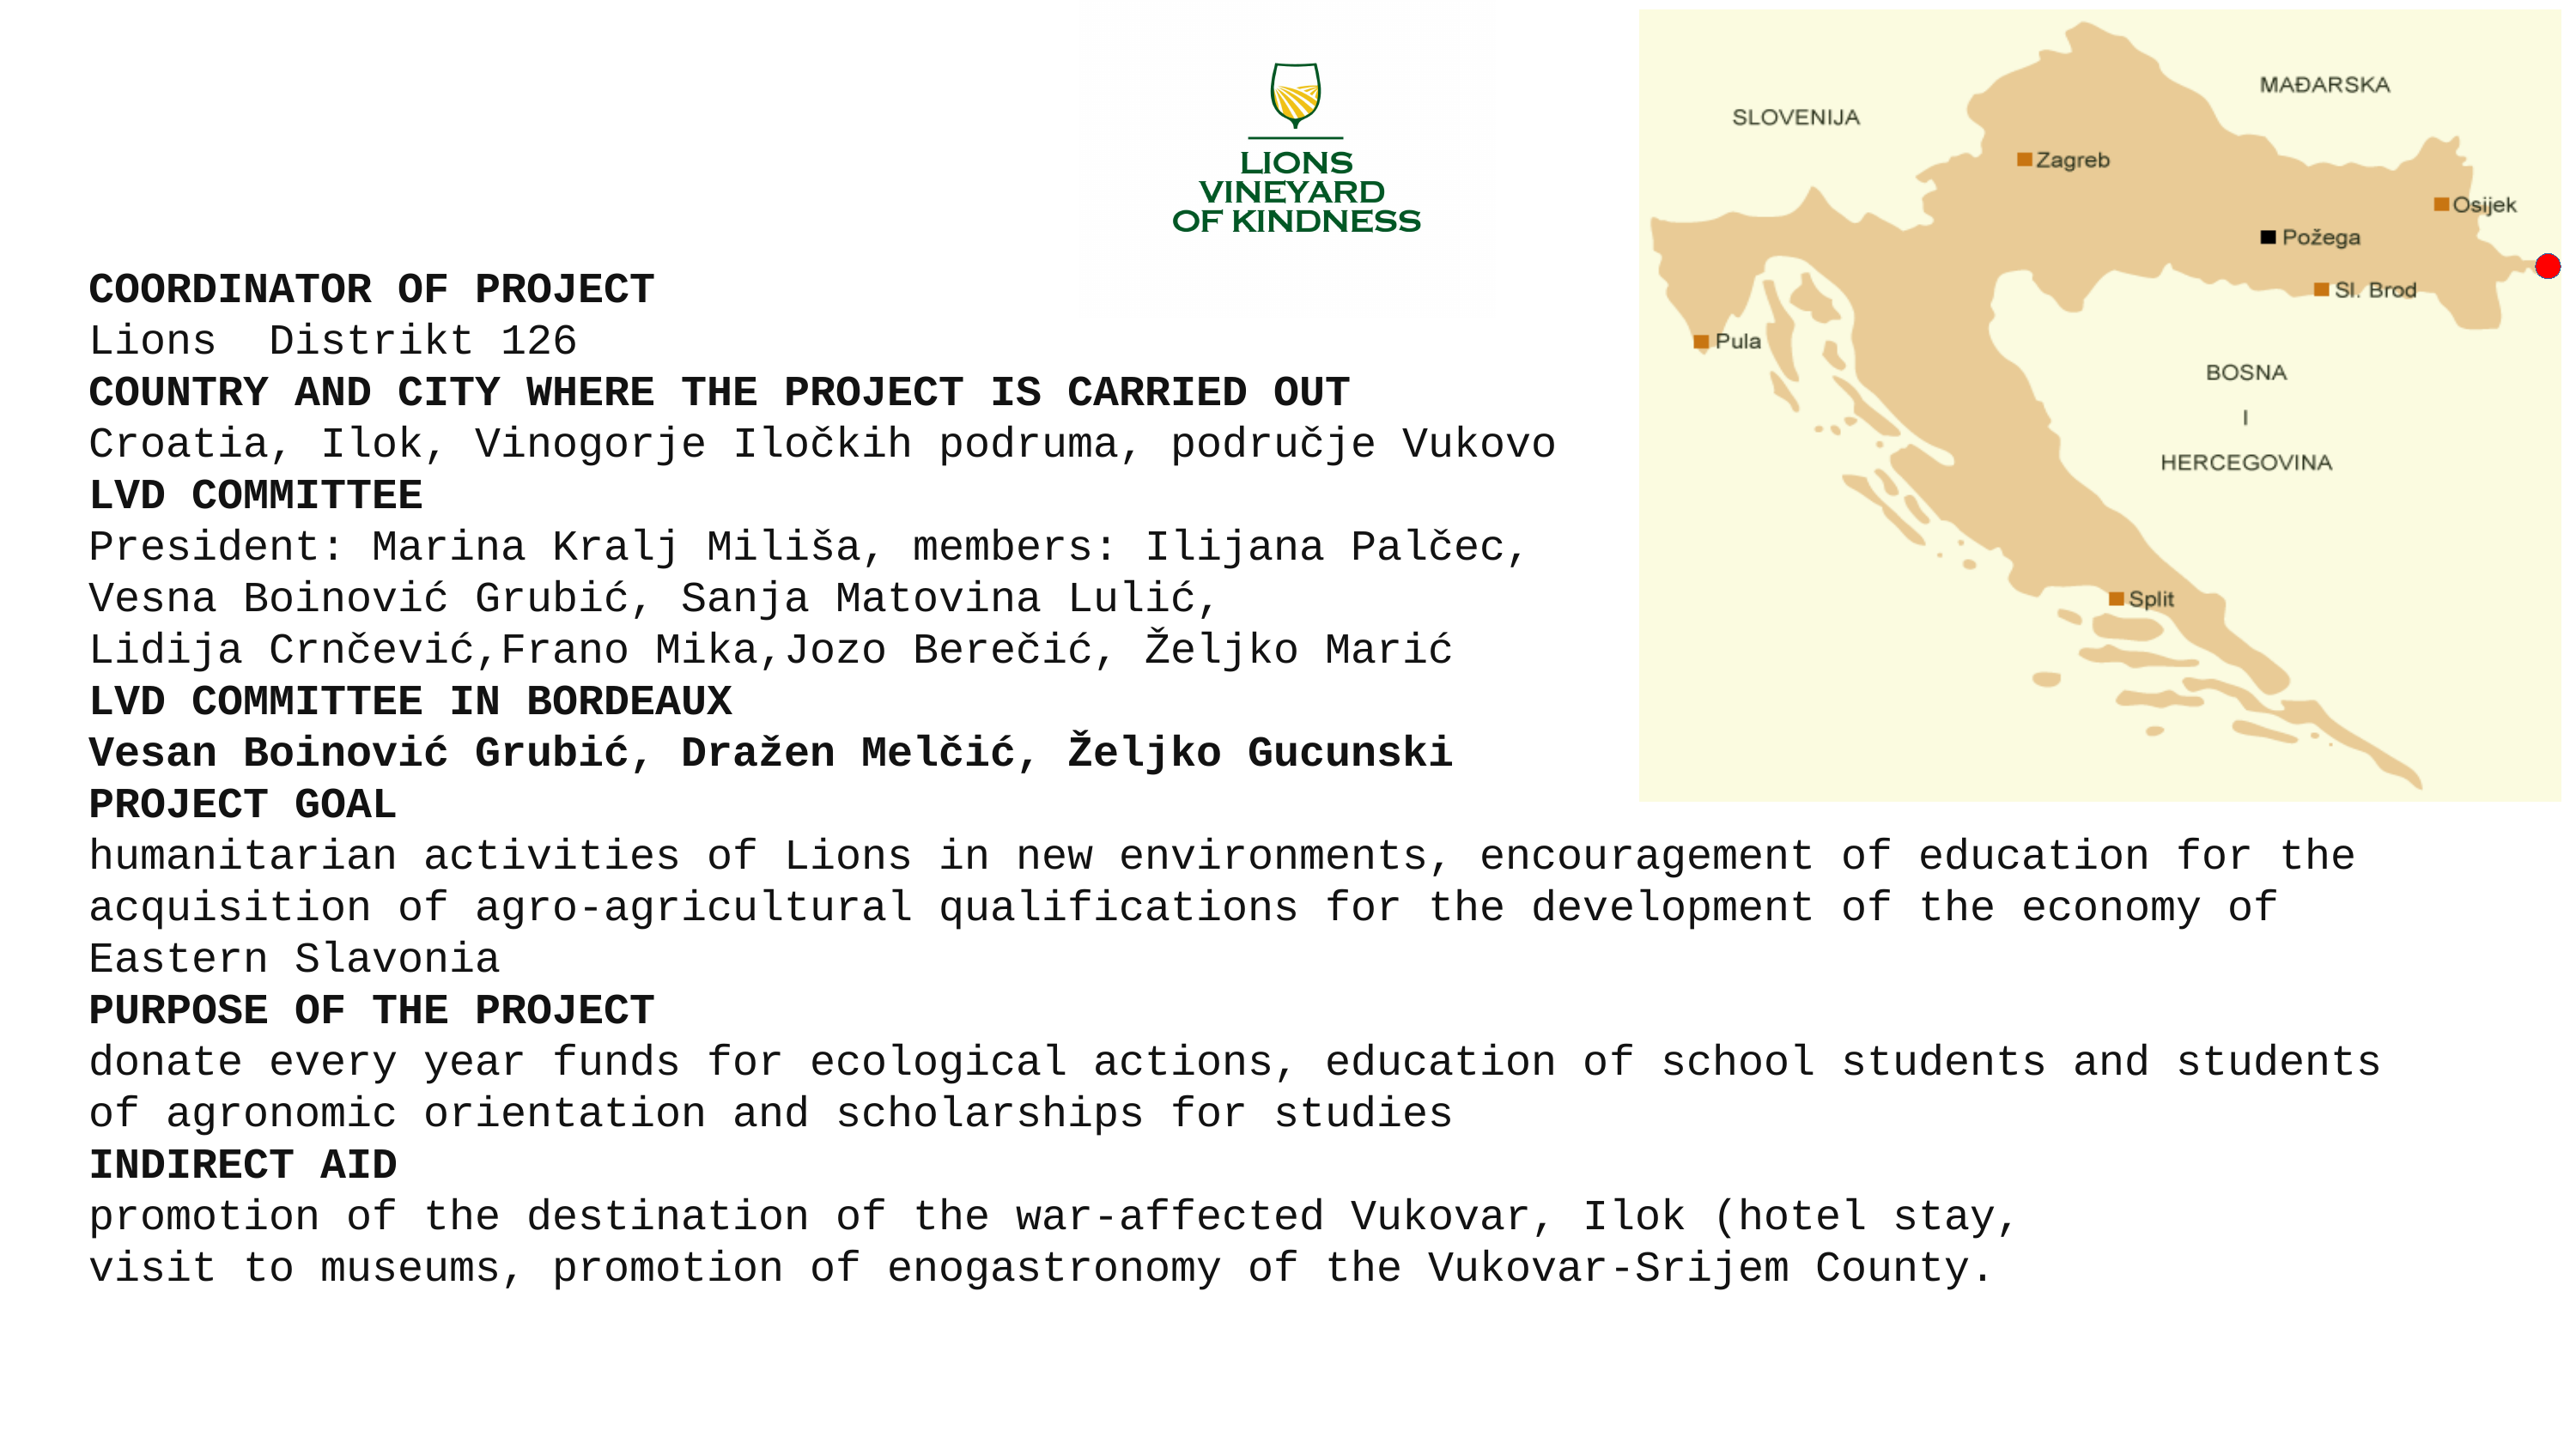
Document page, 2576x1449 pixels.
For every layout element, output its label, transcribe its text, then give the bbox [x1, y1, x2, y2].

picture [1079, 0, 1497, 318]
picture [1639, 9, 2561, 803]
text_box COORDINATOR OF PROJECT Lions Distrikt 126 COUNTRY AND CITY WHERE THE PROJECT IS CARRIED OUT Croatia, Ilok, Vinogorje Iločkih podruma, područje Vukovo LVD COMMITTEE President: Marina Kralj Miliša, members: Ilijana Palčec, Vesna Boinović Grubić, Sanja Matovina Lulić, Lidija Crnčević,Frano Mika,Jozo Berečić, Željko Marić LVD COMMITTEE IN BORDEAUX Vesan Boinović Grubić, Dražen Melčić, Željko Gucunski PROJECT GOAL humanitarian activities of Lions in new environments, encouragement of education for the acquisition of agro-agricultural qualifications for the development of the economy of Eastern Slavonia PURPOSE OF THE PROJECT donate every year funds for ecological actions, education of school students and students of agronomic orientation and scholarships for studies INDIRECT AID promotion of the destination of the war-affected Vukovar, Ilok (hotel stay, visit to museums, promotion of enogastronomy of the Vukovar-Srijem County. [76, 253, 2470, 1376]
